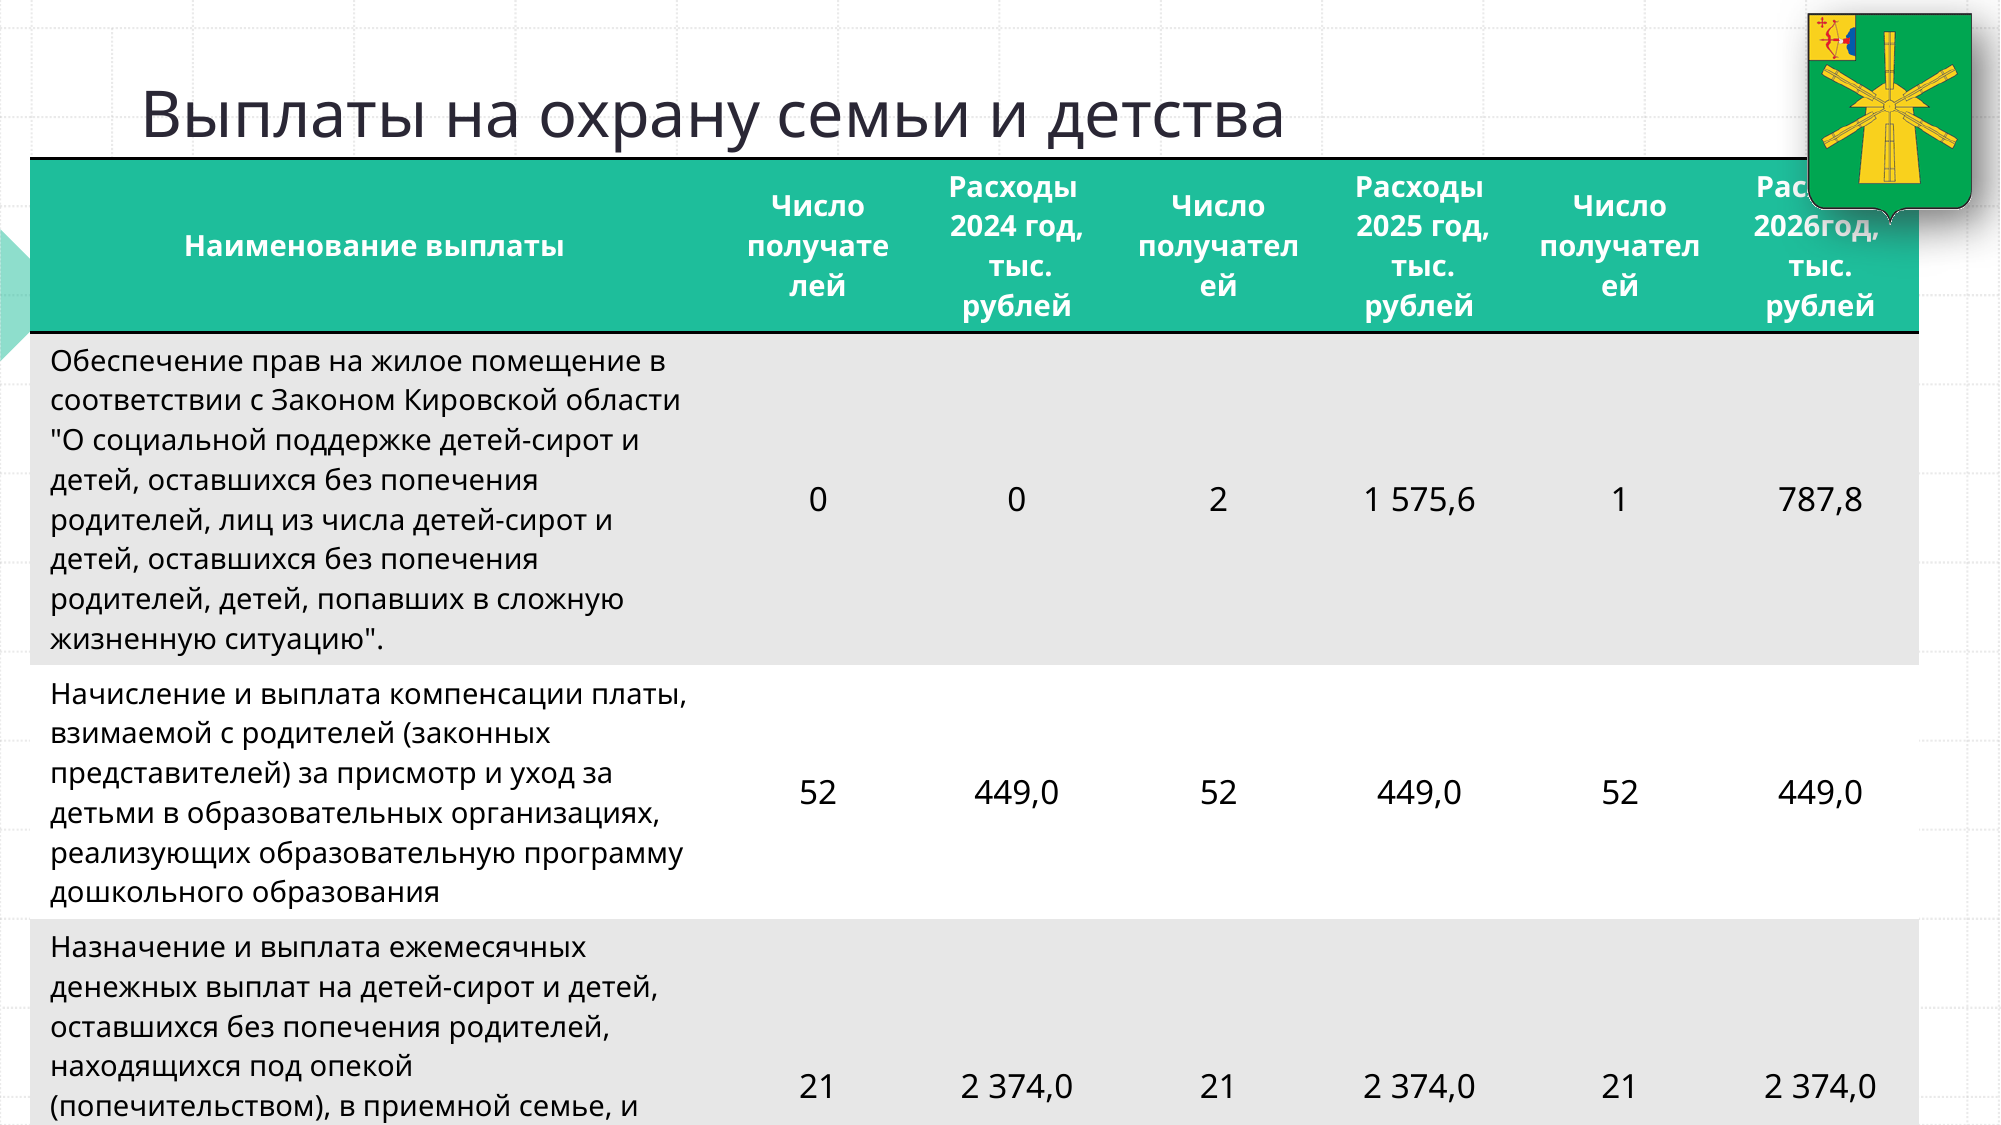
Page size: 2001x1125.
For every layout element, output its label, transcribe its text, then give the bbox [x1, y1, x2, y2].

title Выплаты на охрану семьи и детства [125, 47, 1313, 157]
table_cell Начисление и выплата компенсации платы, взимаемой с родителей (законных представителей) за присмотр и уход за детьми в образовательных организациях, реализующих образовательную программу дошкольного образования [30, 665, 719, 919]
table_cell Назначение и выплата ежемесячных денежных выплат на детей-сирот и детей, оставшихся без попечения родителей, находящихся под опекой (попечительством), в приемной семье, и начисление и выплата ежемесячного вознаграждения, причитающегося приемным родителям. [30, 919, 719, 1125]
table_header Число получателей [1518, 160, 1722, 331]
table_cell 449,0 [1722, 665, 1919, 919]
table_header Наименование выплаты [30, 160, 719, 331]
table_cell 21 [1518, 919, 1722, 1125]
table_cell Обеспечение прав на жилое помещение в соответствии с Законом Кировской области "О социальной поддержке детей-сирот и детей, оставшихся без попечения родителей, лиц из числа детей-сирот и детей, оставшихся без попечения родителей, детей, попавших в сложную жизненную ситуацию". [30, 334, 719, 665]
table_header Расходы 2026год, тыс. рублей [1722, 160, 1919, 331]
table_cell 0 [719, 334, 918, 665]
table_cell 2 [1116, 334, 1321, 665]
table_header Число получателей [1116, 160, 1321, 331]
table_header Расходы 2025 год, тыс. рублей [1321, 160, 1518, 331]
table_cell 787,8 [1722, 334, 1919, 665]
table_cell 449,0 [1321, 665, 1518, 919]
table_cell 21 [719, 919, 918, 1125]
table_header Расходы 2024 год, тыс. рублей [918, 160, 1116, 331]
table_cell 52 [1116, 665, 1321, 919]
table_cell 52 [719, 665, 918, 919]
table_cell 2 374,0 [1722, 919, 1919, 1125]
table_cell 52 [1518, 665, 1722, 919]
table_cell 1 [1518, 334, 1722, 665]
table_cell 449,0 [918, 665, 1116, 919]
table_header Число получателей [719, 160, 918, 331]
table_cell 21 [1116, 919, 1321, 1125]
table_cell 1 575,6 [1321, 334, 1518, 665]
table_cell 0 [918, 334, 1116, 665]
table_cell 2 374,0 [1321, 919, 1518, 1125]
table_cell 2 374,0 [918, 919, 1116, 1125]
picture [1806, 13, 1972, 225]
